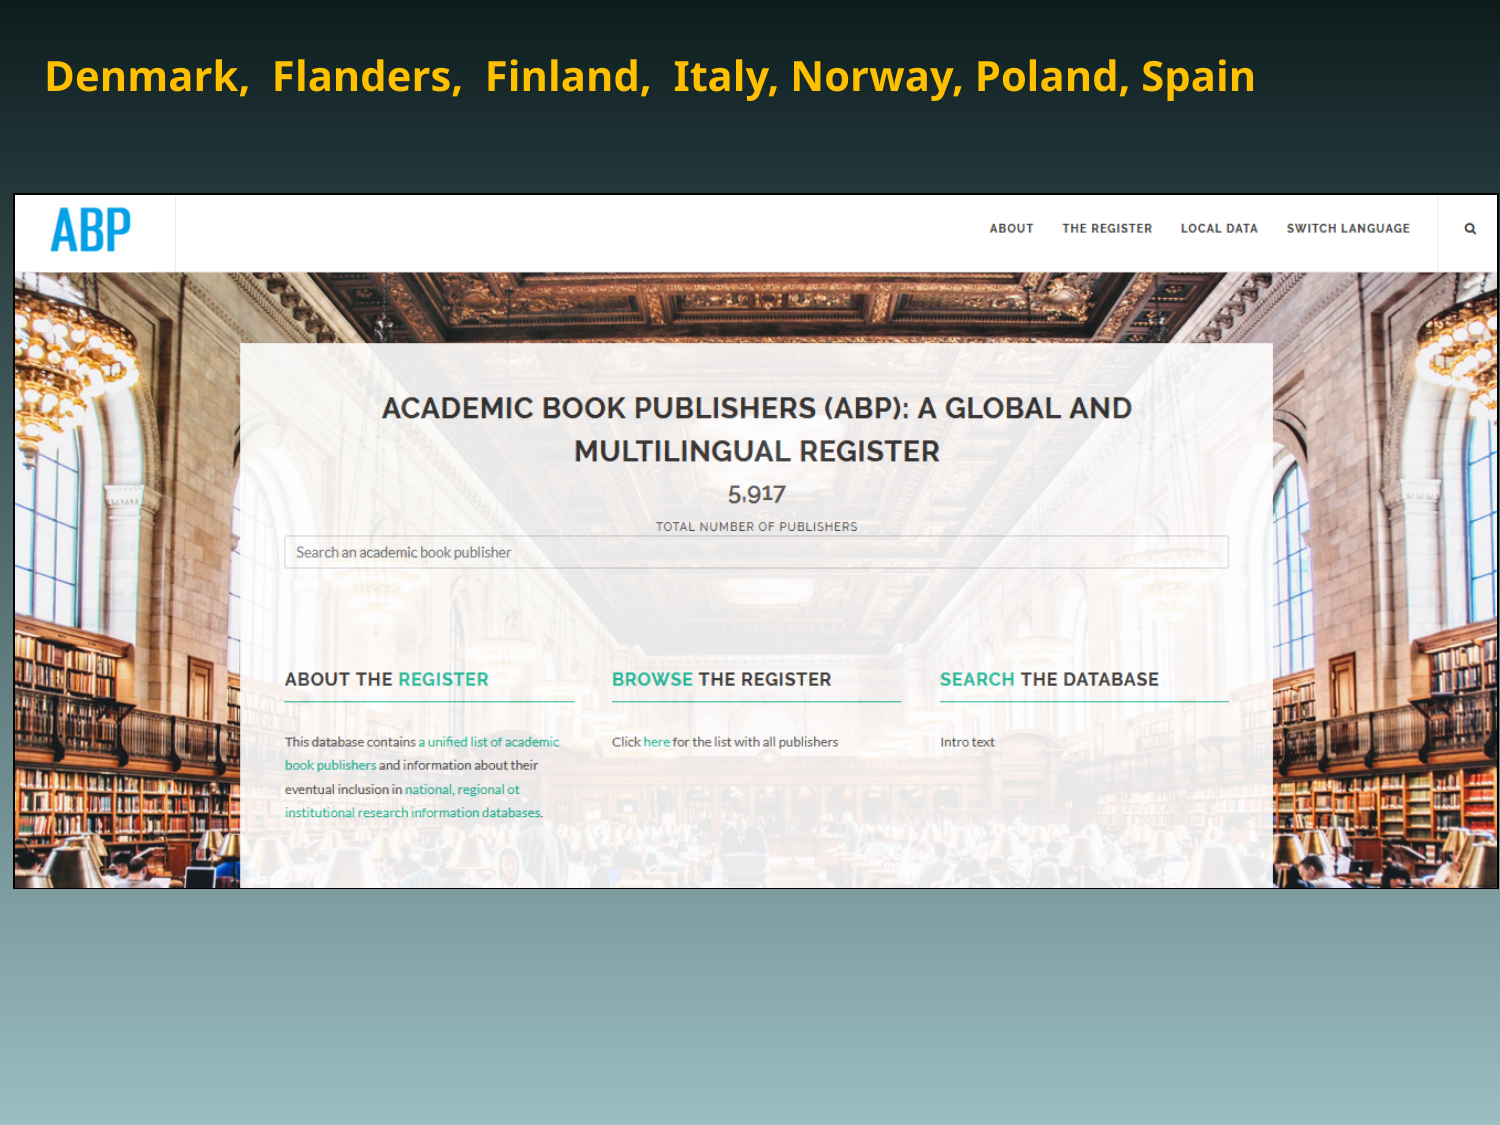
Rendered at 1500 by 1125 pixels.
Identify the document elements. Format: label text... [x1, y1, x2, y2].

text_box Denmark, Flanders, Finland, Italy, Norway, Poland, Spain [29, 42, 1448, 108]
picture [14, 194, 1498, 888]
